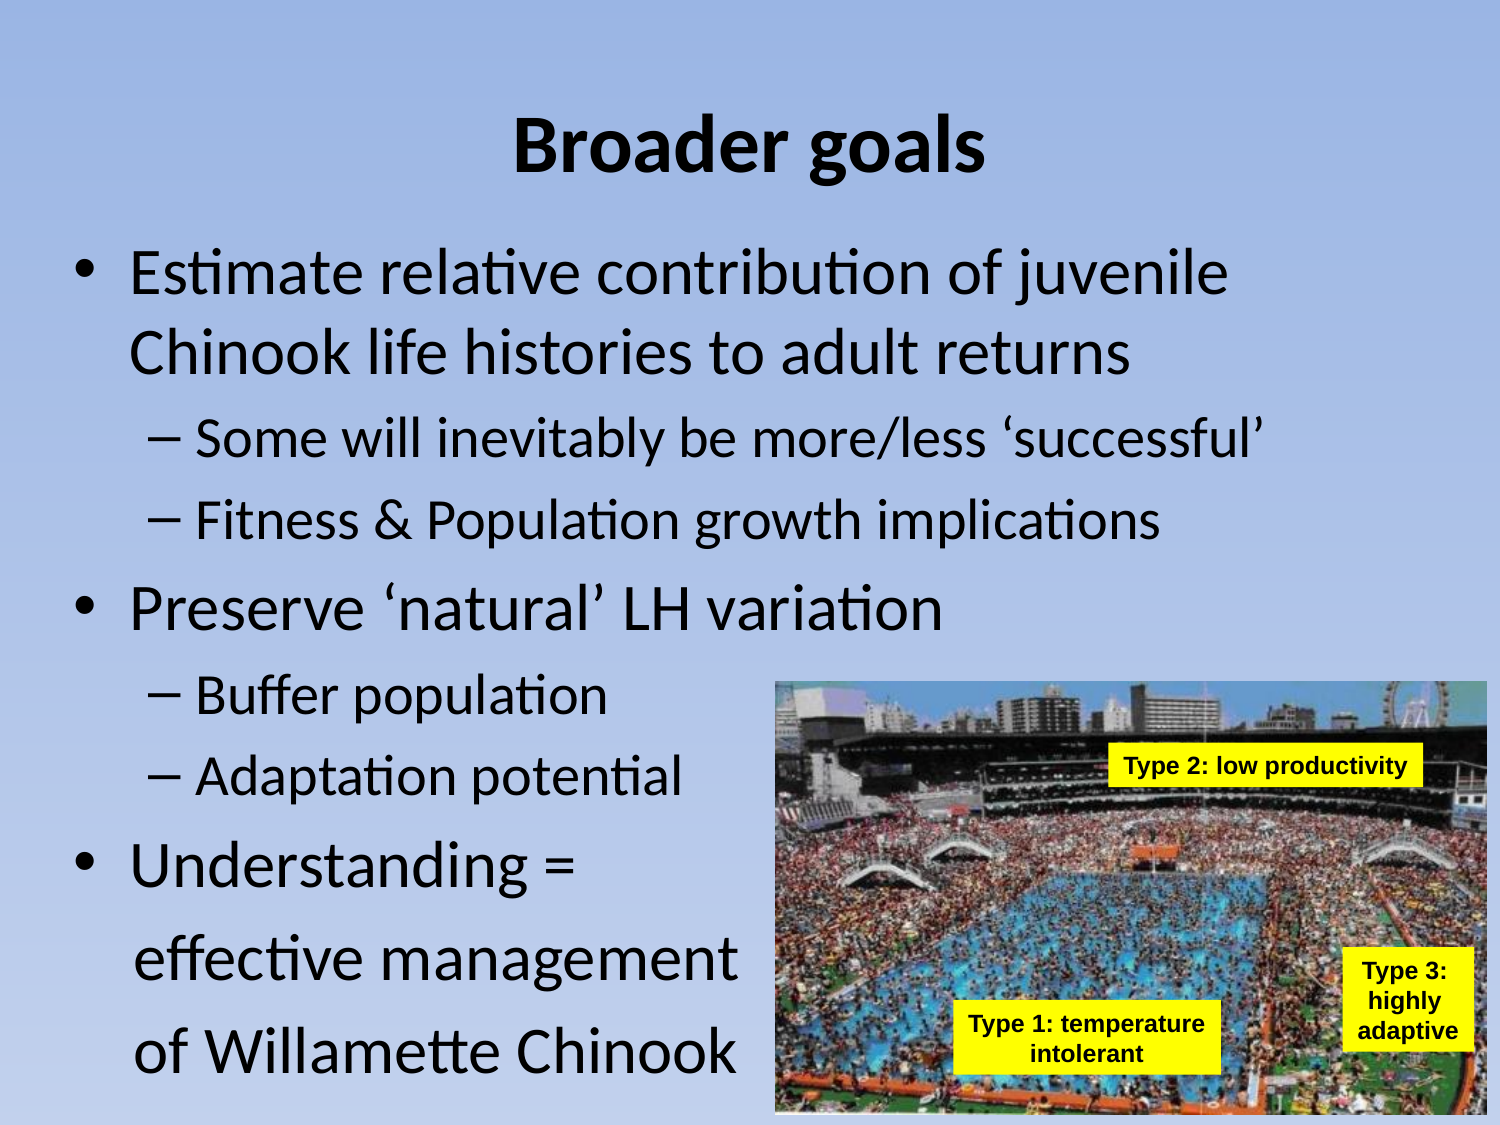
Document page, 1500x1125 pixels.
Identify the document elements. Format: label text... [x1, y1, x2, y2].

picture [775, 680, 1487, 1115]
title Broader goals [75, 45, 1425, 233]
list Estimate relative contribution of juvenile Chinook life histories to adult returns Some will inevitably be more/less ‘successful’ Fitness & Population growth implications Preserve ‘natural’ LH variation Buffer population Adaptation potential Understanding = effective management of Willamette Chinook [58, 219, 1409, 963]
